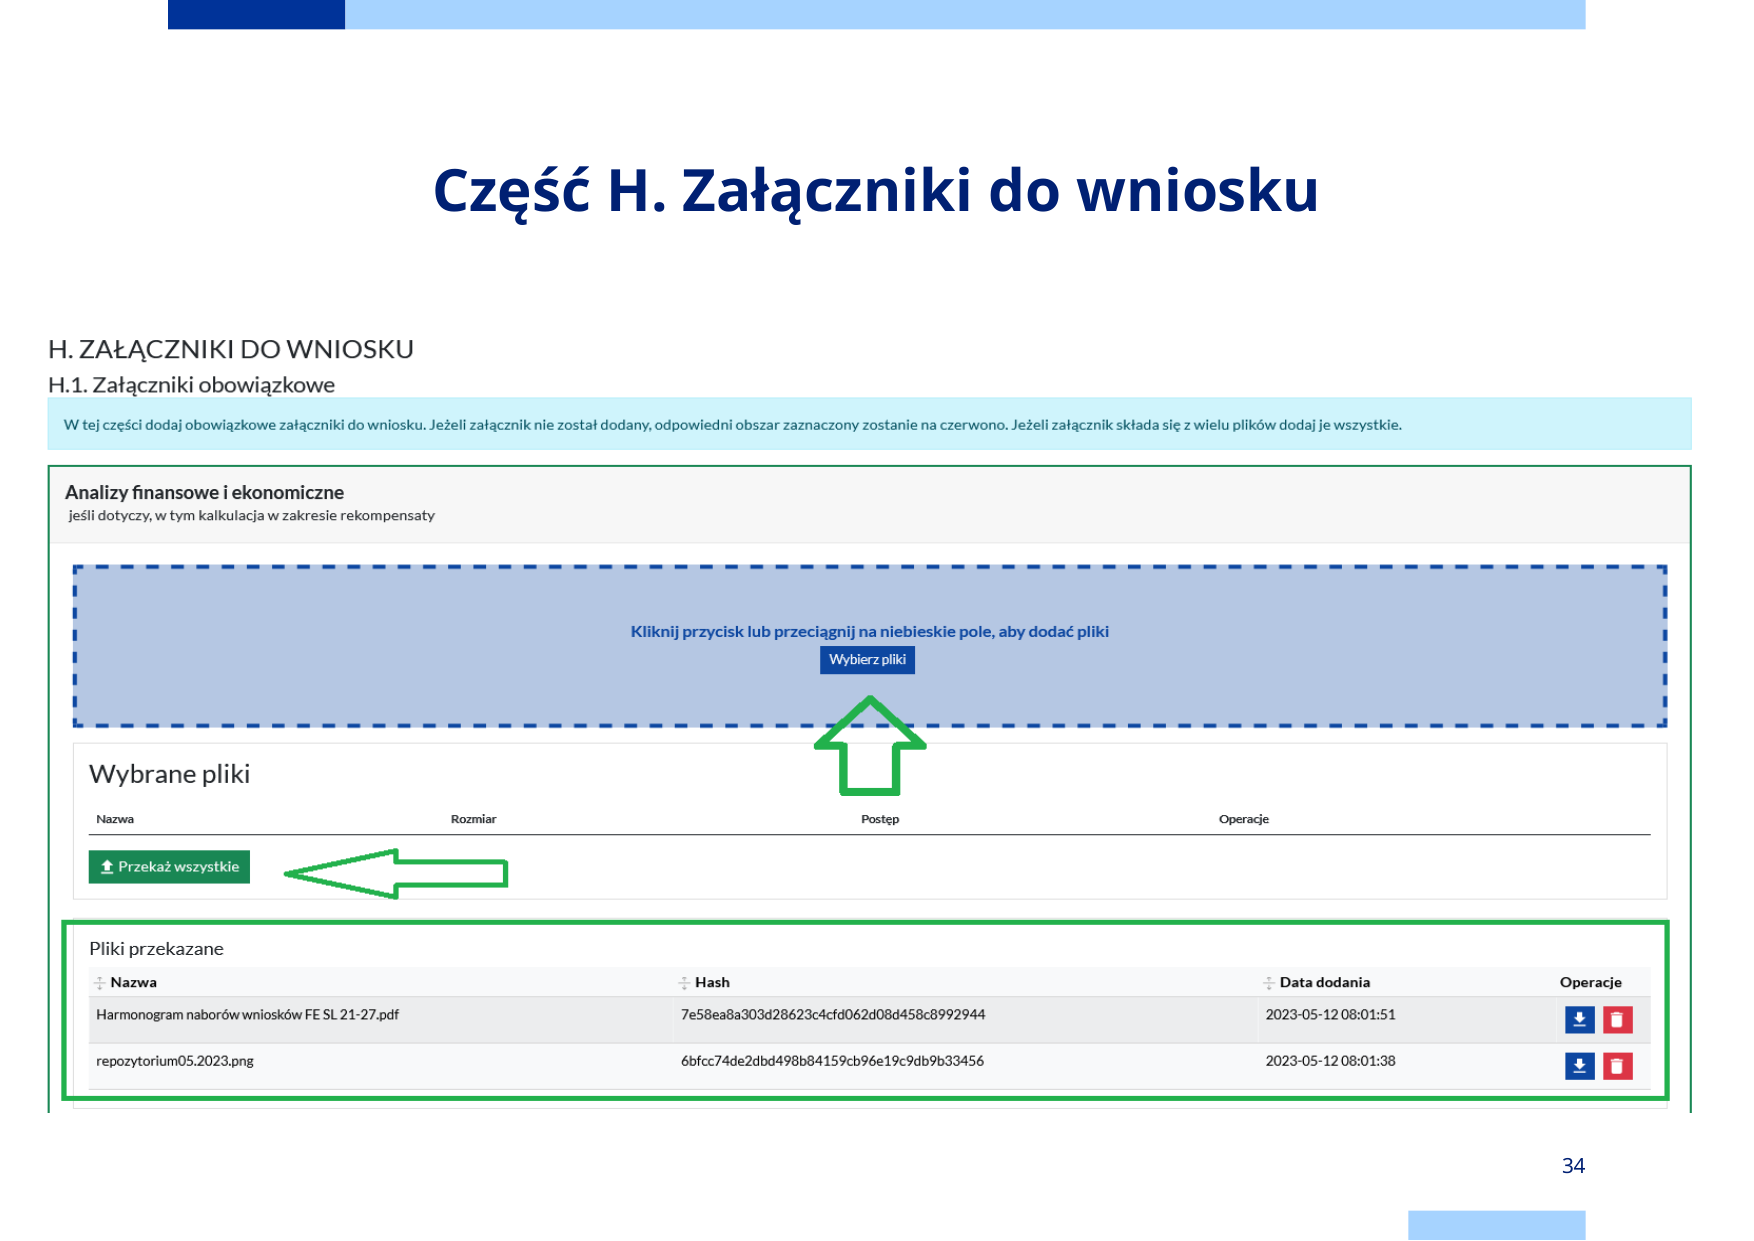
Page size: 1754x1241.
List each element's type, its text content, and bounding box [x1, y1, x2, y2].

slide_number 34 [1408, 1151, 1586, 1182]
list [35, 324, 1694, 1113]
title Część H. Załączniki do wniosku [168, 147, 1586, 324]
